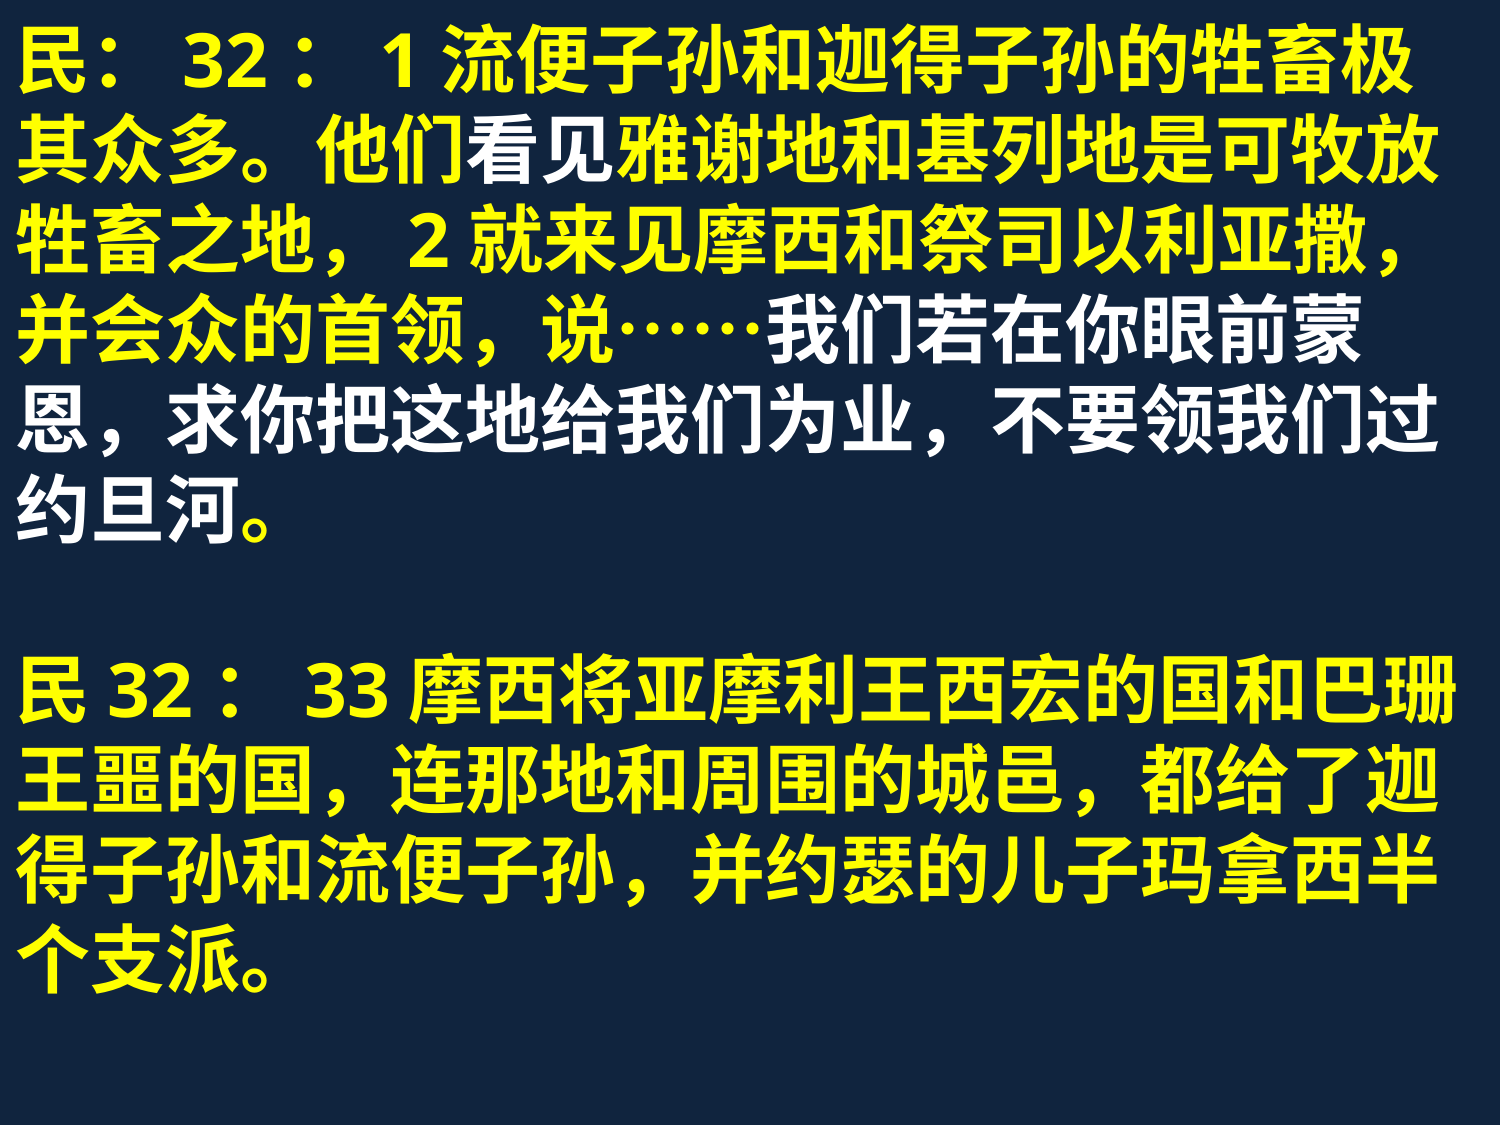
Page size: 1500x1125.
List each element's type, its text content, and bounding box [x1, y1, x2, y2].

title 民：32：1流便子孙和迦得子孙的牲畜极其众多。他们看见雅谢地和基列地是可牧放牲畜之地，2就来见摩西和祭司以利亚撒，并会众的首领，说……我们若在你眼前蒙恩，求你把这地给我们为业，不要领我们过约旦河。 民32：33摩西将亚摩利王西宏的国和巴珊王噩的国，连那地和周围的城邑，都给了迦得子孙和流便子孙，并约瑟的儿子玛拿西半个支派。 [0, 24, 1500, 1125]
